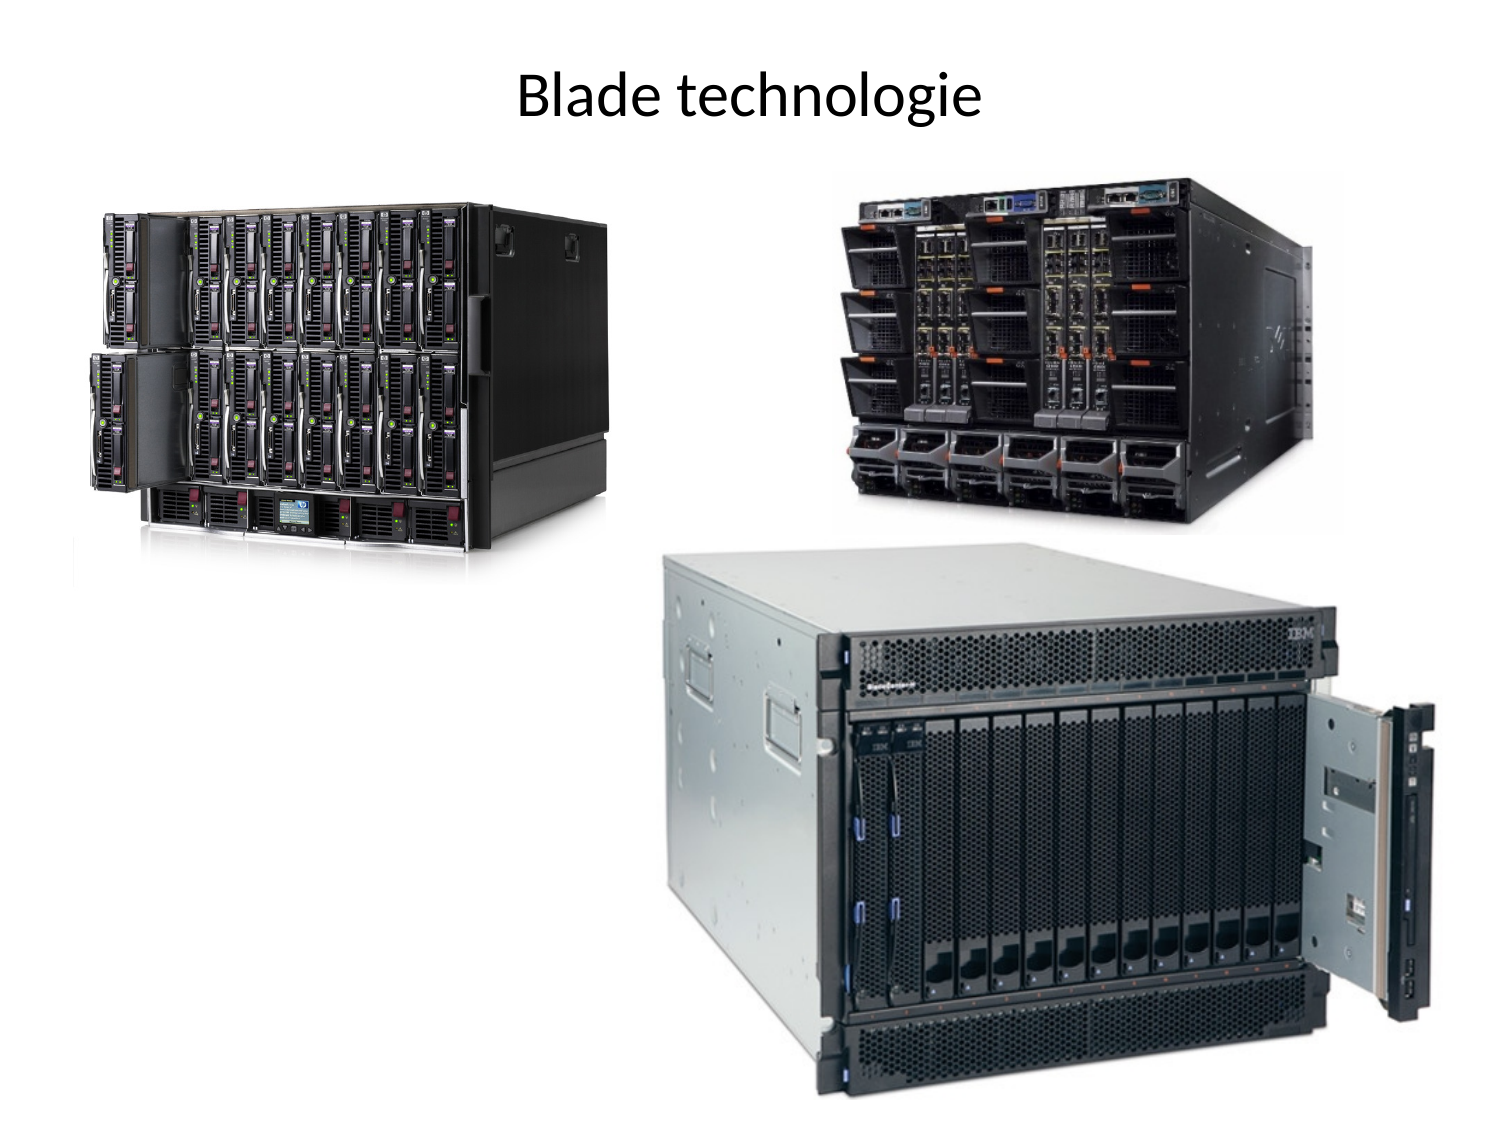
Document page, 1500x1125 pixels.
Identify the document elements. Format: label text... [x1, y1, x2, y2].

title Blade technologie [75, 45, 1425, 138]
picture [832, 171, 1345, 536]
picture [72, 184, 1473, 1100]
